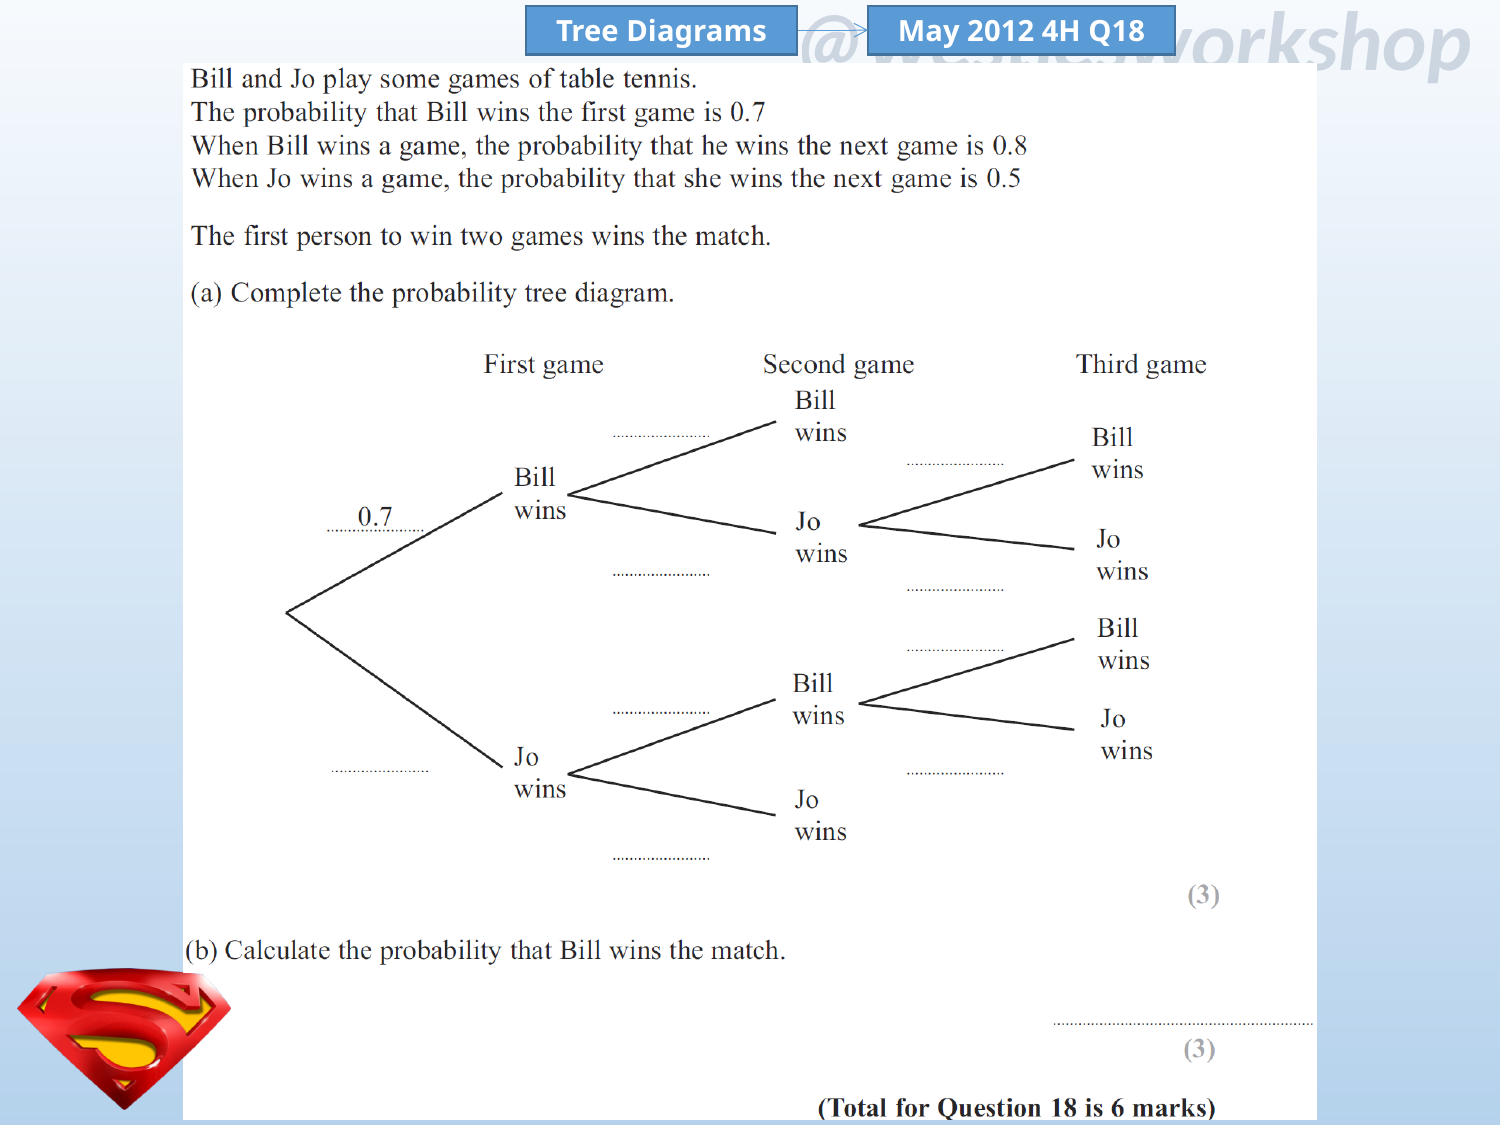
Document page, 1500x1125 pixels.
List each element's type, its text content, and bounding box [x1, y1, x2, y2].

picture [17, 63, 1317, 1120]
text_box May 2012 4H Q18 [867, 5, 1176, 56]
text_box Tree Diagrams [525, 5, 798, 56]
